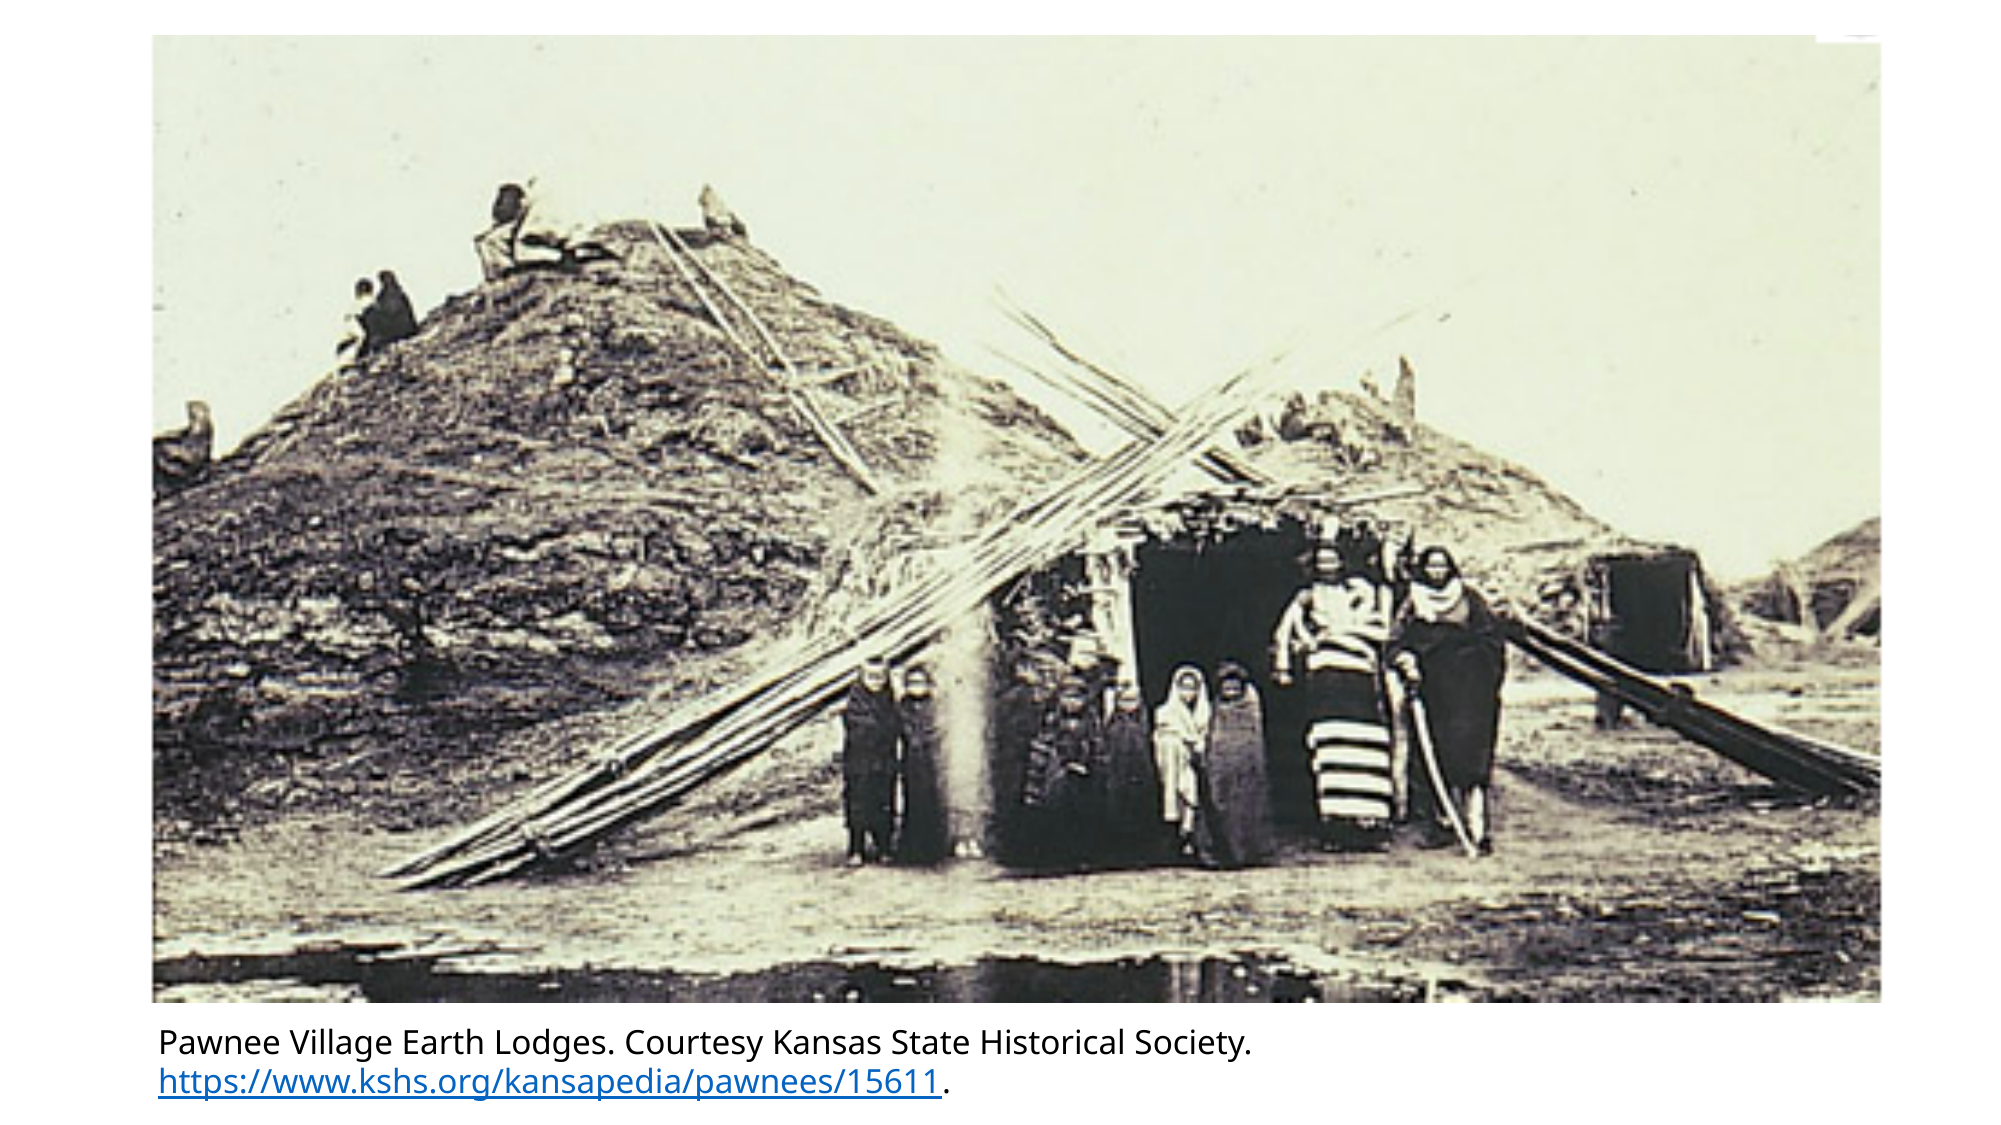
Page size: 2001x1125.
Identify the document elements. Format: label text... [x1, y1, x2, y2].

title Pawnee Village Earth Lodges. Courtesy Kansas State Historical Society. https://www.kshs.org/kansapedia/pawnees/15611. [143, 1003, 1822, 1125]
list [142, 35, 1893, 1003]
